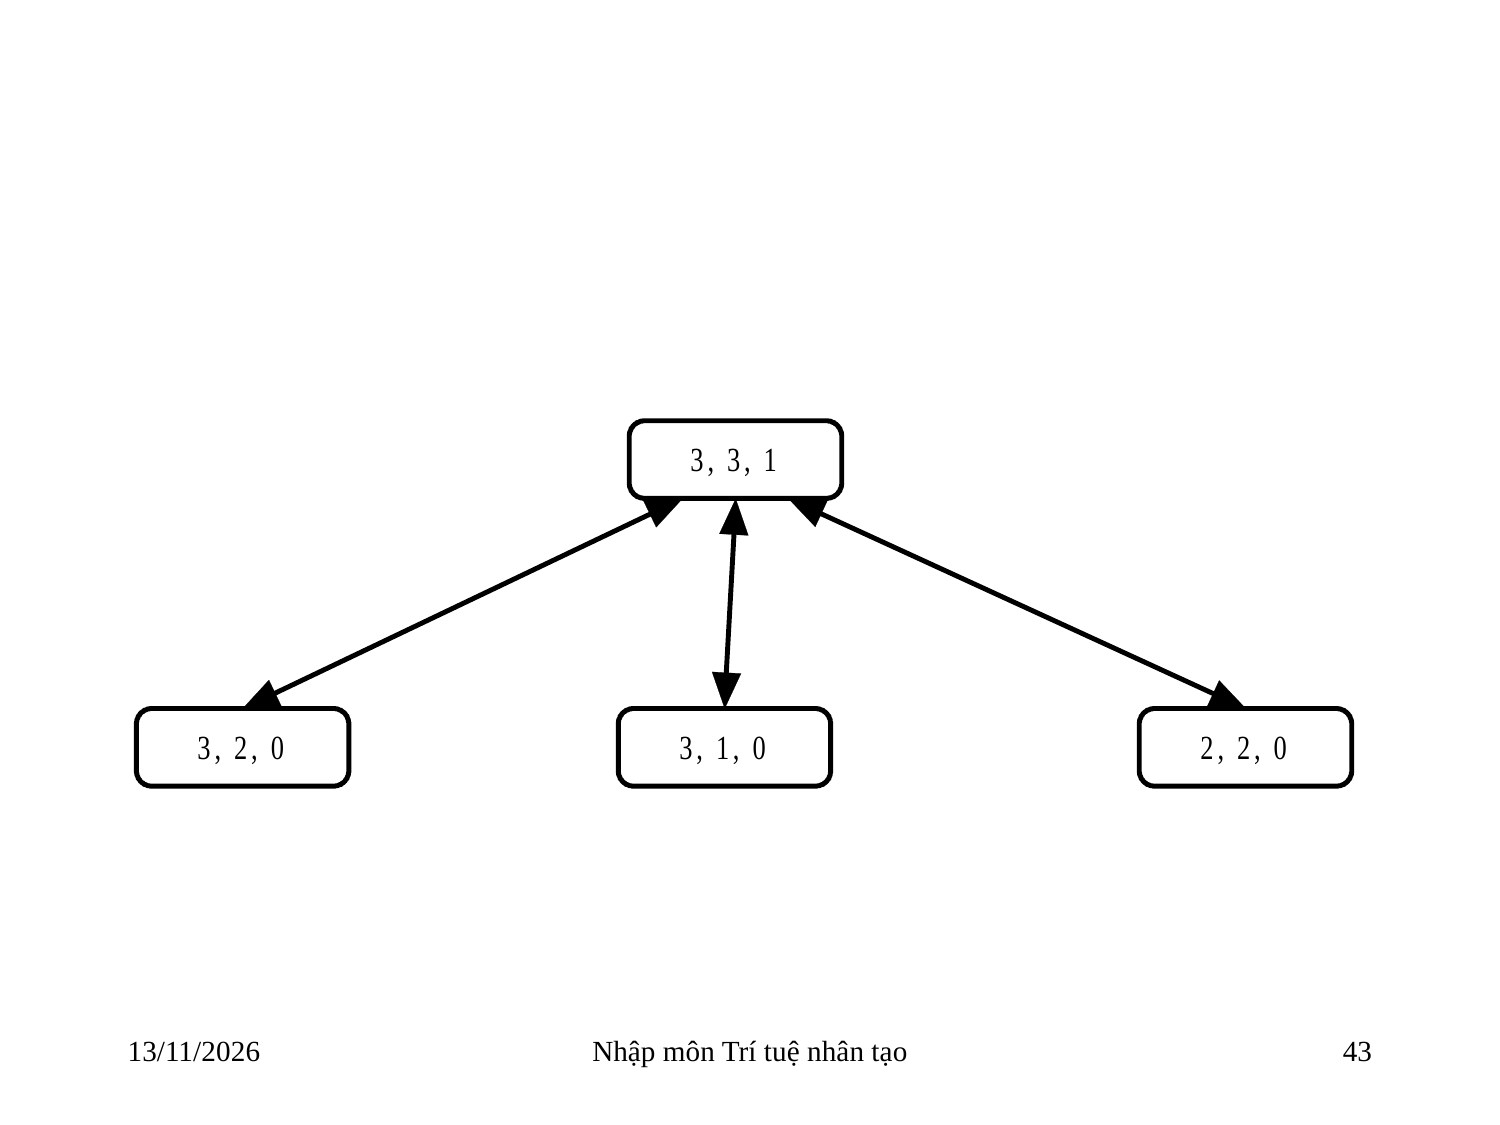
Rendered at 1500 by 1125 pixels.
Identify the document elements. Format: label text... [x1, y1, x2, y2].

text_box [123, 396, 1365, 799]
slide_number 43 [1074, 1024, 1388, 1101]
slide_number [112, 1024, 426, 1101]
footer Nhập môn Trí tuệ nhân tạo [512, 1024, 988, 1101]
